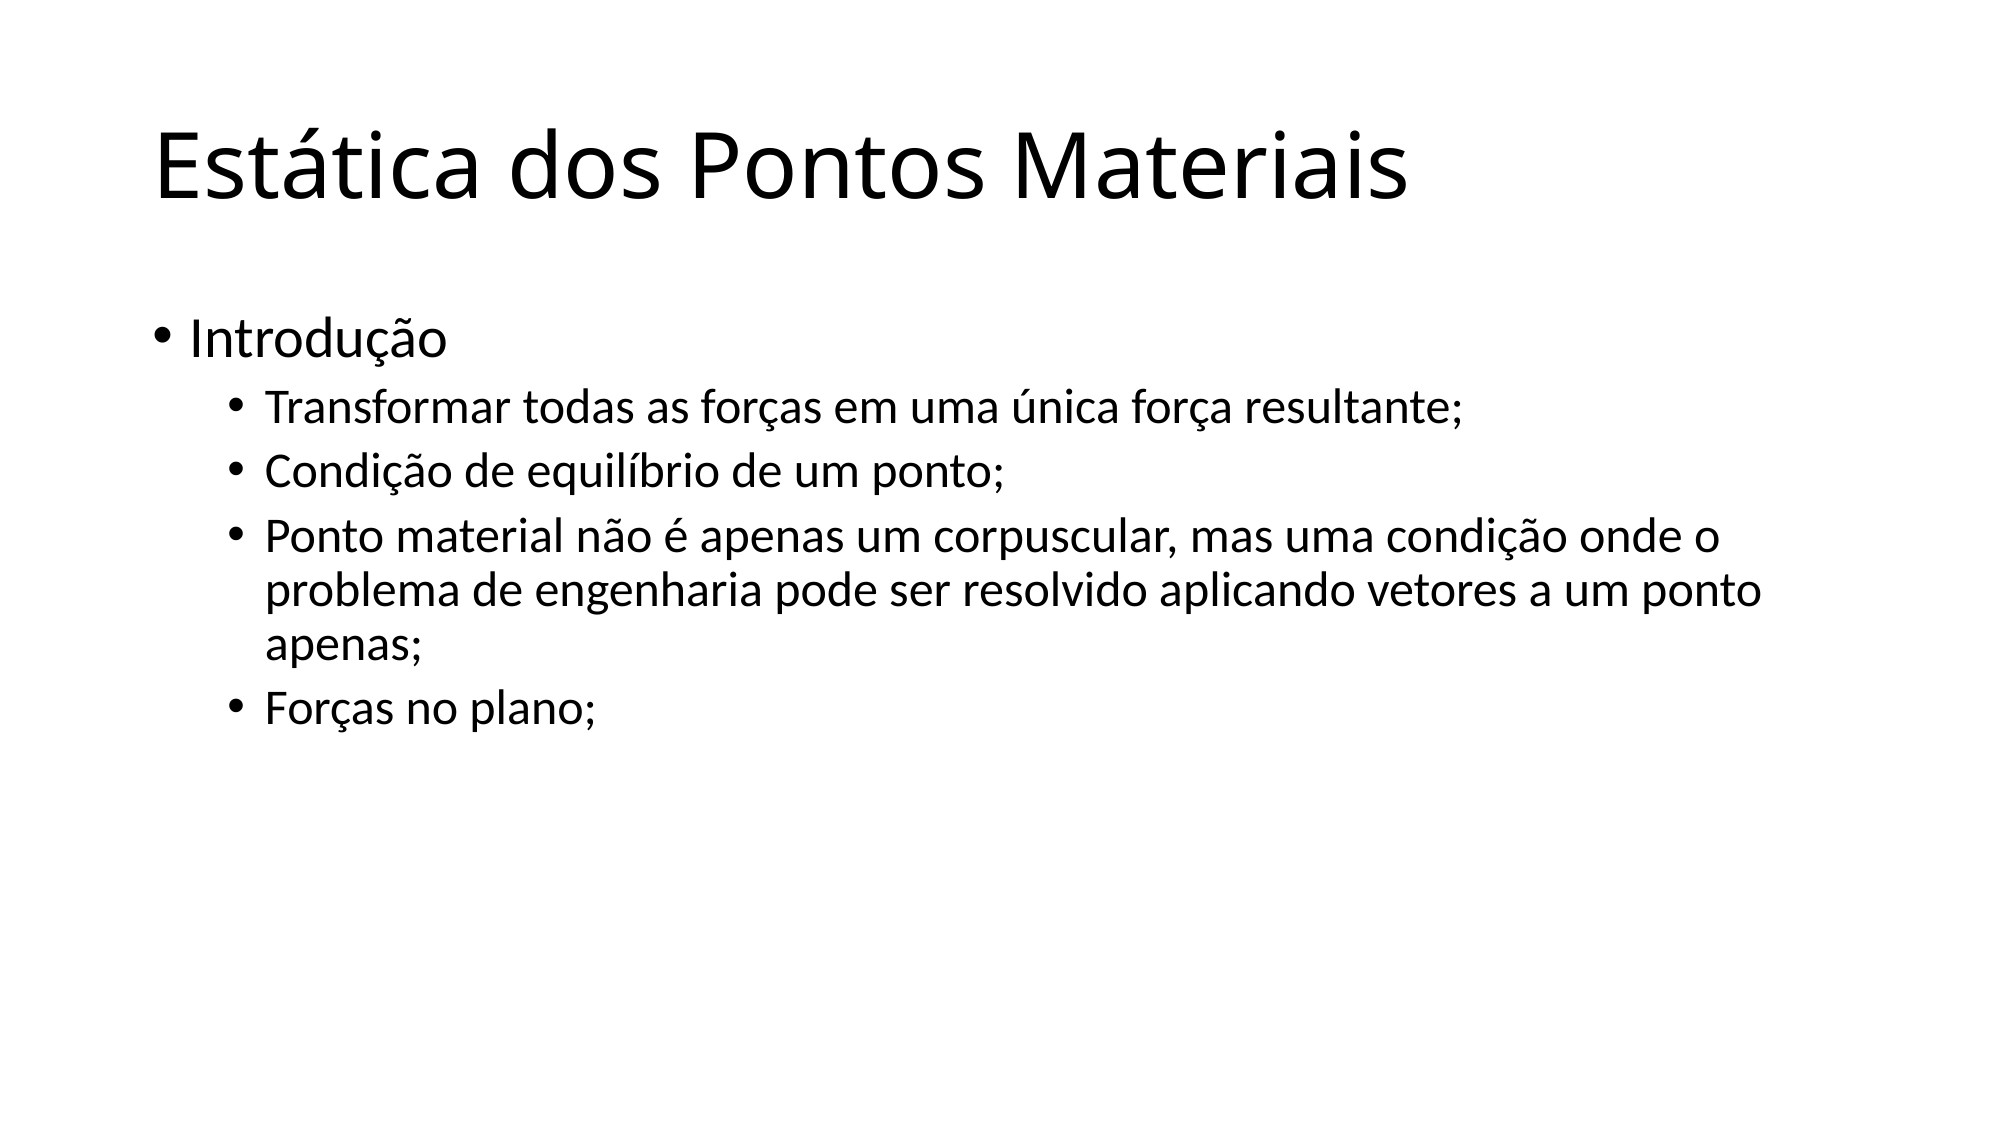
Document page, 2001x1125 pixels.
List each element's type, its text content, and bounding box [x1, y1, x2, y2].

title Estática dos Pontos Materiais [137, 59, 1863, 278]
list Introdução Transformar todas as forças em uma única força resultante; Condição de equilíbrio de um ponto; Ponto material não é apenas um corpuscular, mas uma condição onde o problema de engenharia pode ser resolvido aplicando vetores a um ponto apenas; Forças no plano; [137, 299, 1863, 1014]
